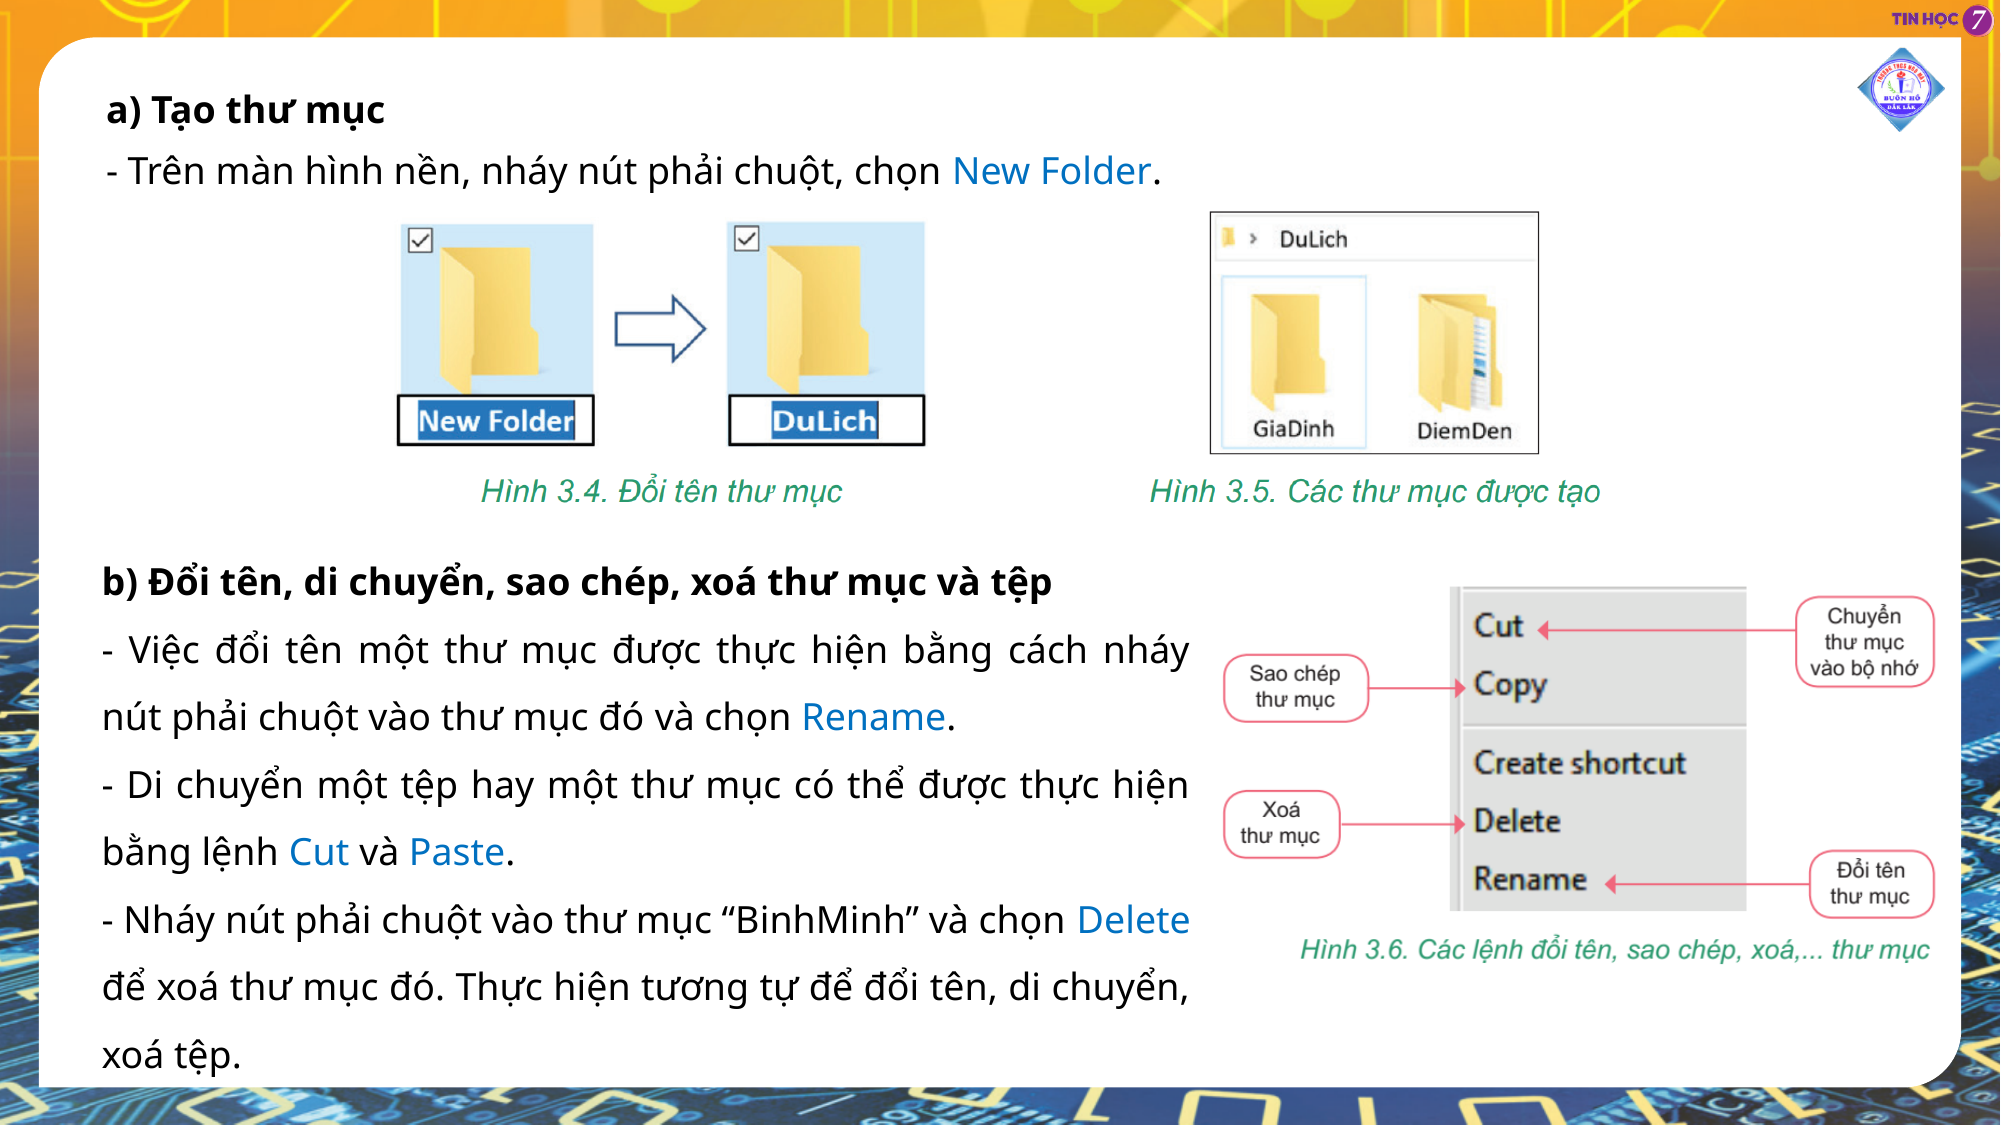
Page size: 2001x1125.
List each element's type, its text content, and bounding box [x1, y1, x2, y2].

picture [0, 0, 2001, 1125]
text_box a) Tạo thư mục - Trên màn hình nền, nháy nút phải chuột, chọn New Folder. [91, 63, 1909, 200]
text_box b) Đổi tên, di chuyển, sao chép, xoá thư mục và tệp - Việc đổi tên một thư mục được thực hiện bằng cách nháy nút phải chuột vào thư mục đó và chọn Rename. - Di chuyển một tệp hay một thư mục có thể được thực hiện bằng lệnh Cut và Paste. - Nháy nút phải chuột vào thư mục “BinhMinh” và chọn Delete để xoá thư mục đó. Thực hiện tương tự để đổi tên, di chuyển, xoá tệp. [86, 528, 1206, 1084]
